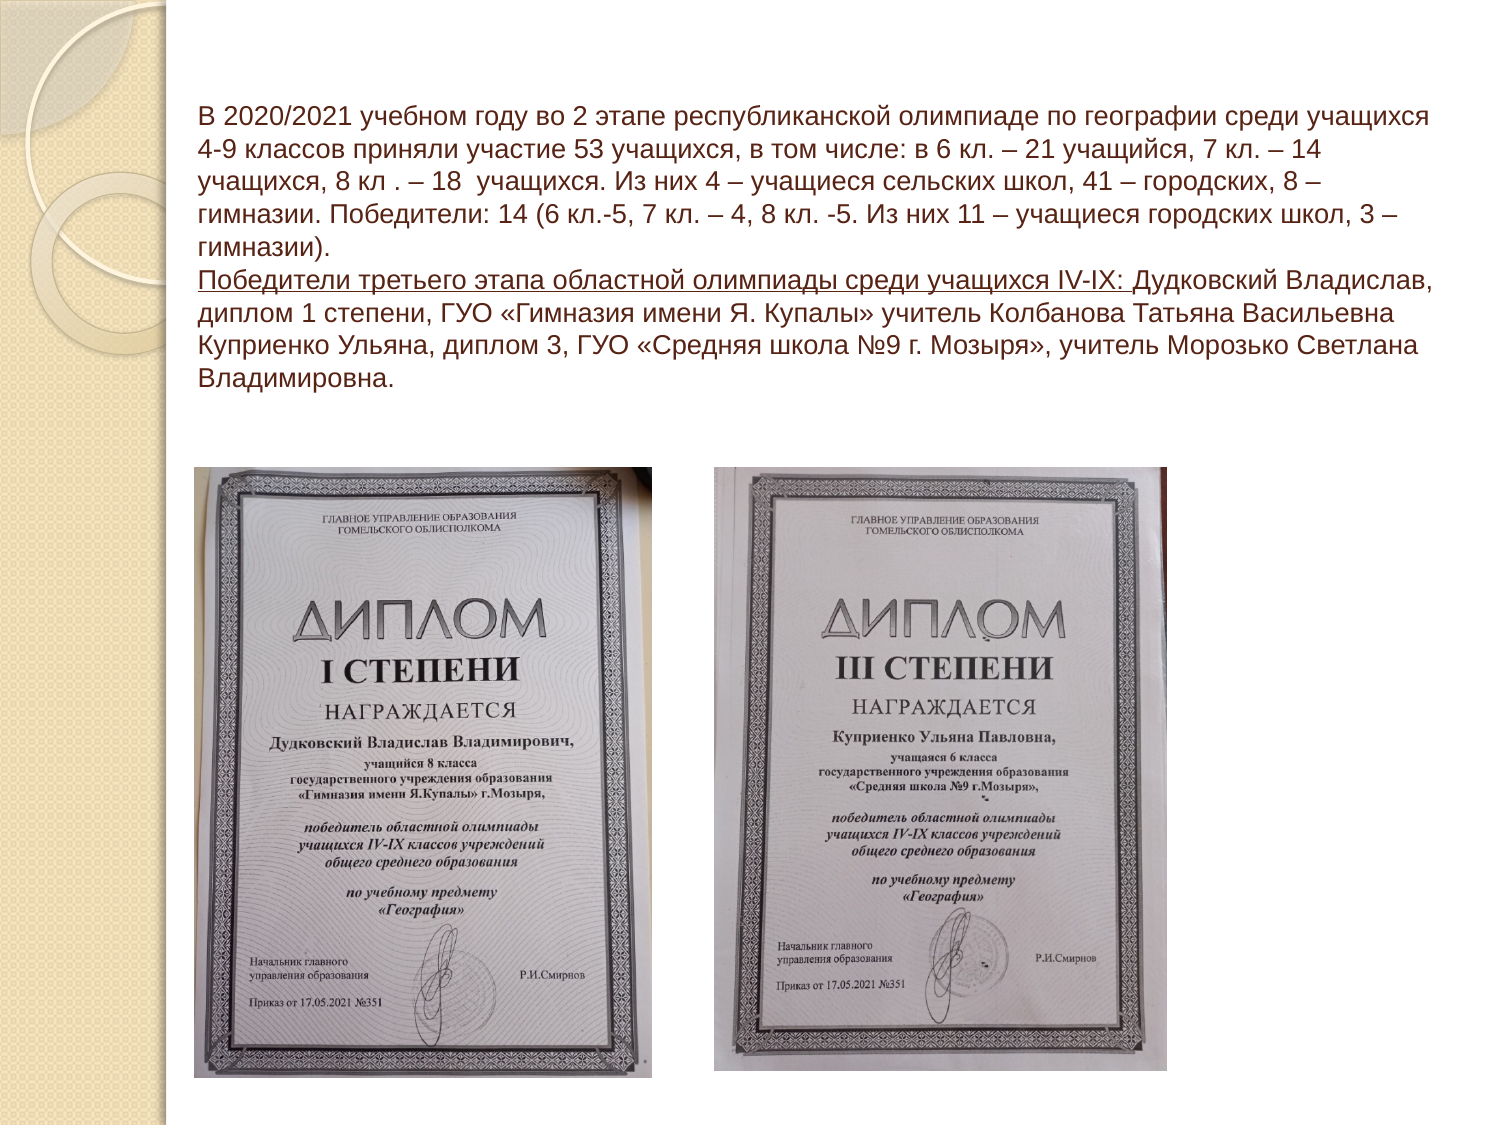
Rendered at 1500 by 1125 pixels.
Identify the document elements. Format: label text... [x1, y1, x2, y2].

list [194, 467, 653, 1078]
title В 2020/2021 учебном году во 2 этапе республиканской олимпиаде по географии среди учащихся 4-9 классов приняли участие 53 учащихся, в том числе: в 6 кл. – 21 учащийся, 7 кл. – 14 учащихся, 8 кл . – 18 учащихся. Из них 4 – учащиеся сельских школ, 41 – городских, 8 – гимназии. Победители: 14 (6 кл.-5, 7 кл. – 4, 8 кл. -5. Из них 11 – учащиеся городских школ, 3 –гимназии). Победители третьего этапа областной олимпиады среди учащихся IV-IX: Дудковский Владислав, диплом 1 степени, ГУО «Гимназия имени Я. Купалы» учитель Колбанова Татьяна Васильевна Куприенко Ульяна, диплом 3, ГУО «Средняя школа №9 г. Мозыря», учитель Морозько Светлана Владимировна. [183, 45, 1466, 492]
picture [714, 467, 1167, 1071]
